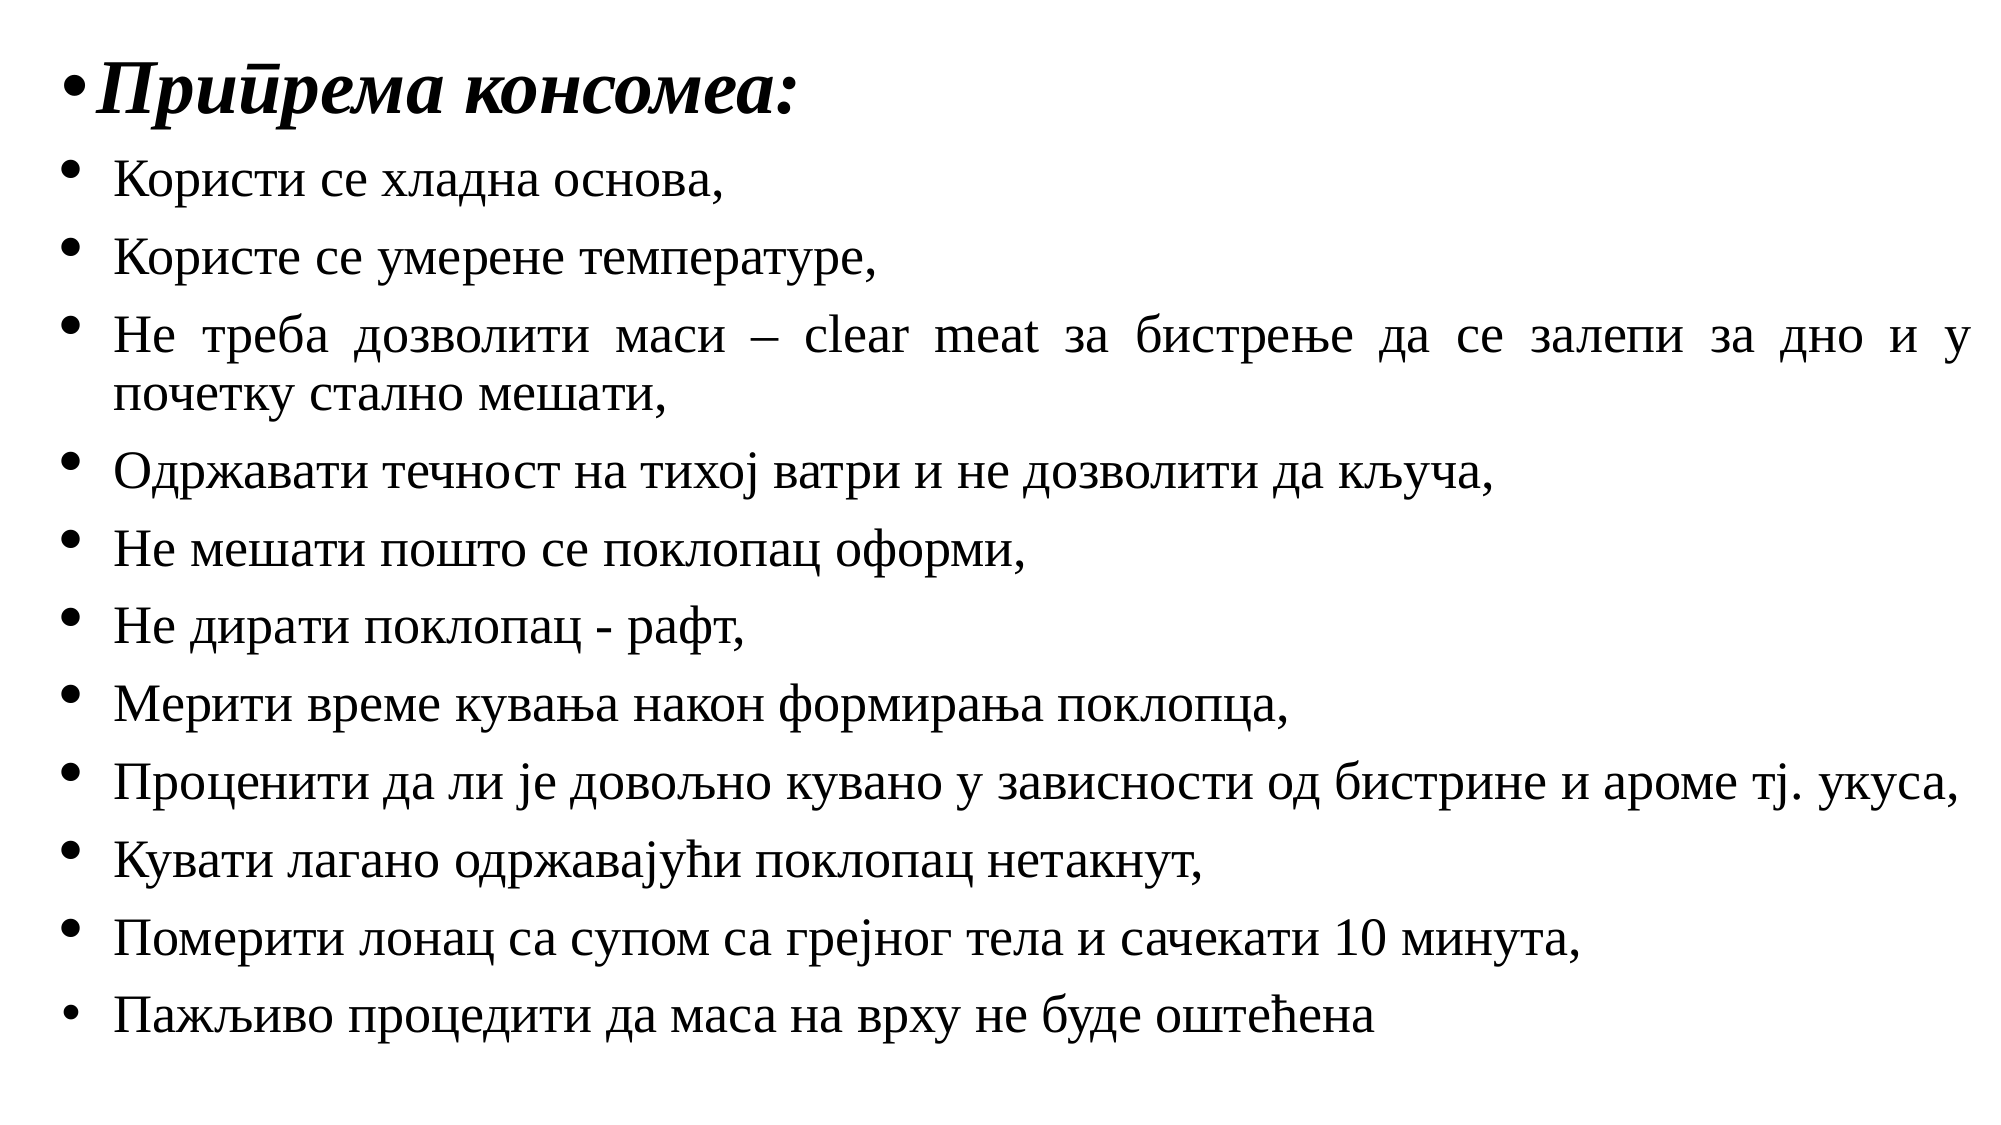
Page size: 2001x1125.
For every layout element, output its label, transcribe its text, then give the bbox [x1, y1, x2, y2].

list Припрема консомеа: Користи се хладна основа, Користе се умерене температуре, Не треба дозволити маси – clear meat за бистрење да се залепи за дно и у почетку стално мешати, Одржавати течност на тихој ватри и не дозволити да кључа, Не мешати пошто се поклопац оформи, Не дирати поклопац - рафт, Мерити време кувања након формирања поклопца, Проценити да ли је довољно кувано у зависности од бистрине и ароме тј. укуса, Кувати лагано одржавајући поклопац нетакнут, Померити лонац са супом са грејног тела и сачекати 10 минута, Пажљиво процедити да маса на врху не буде оштећена [46, 39, 1989, 1110]
